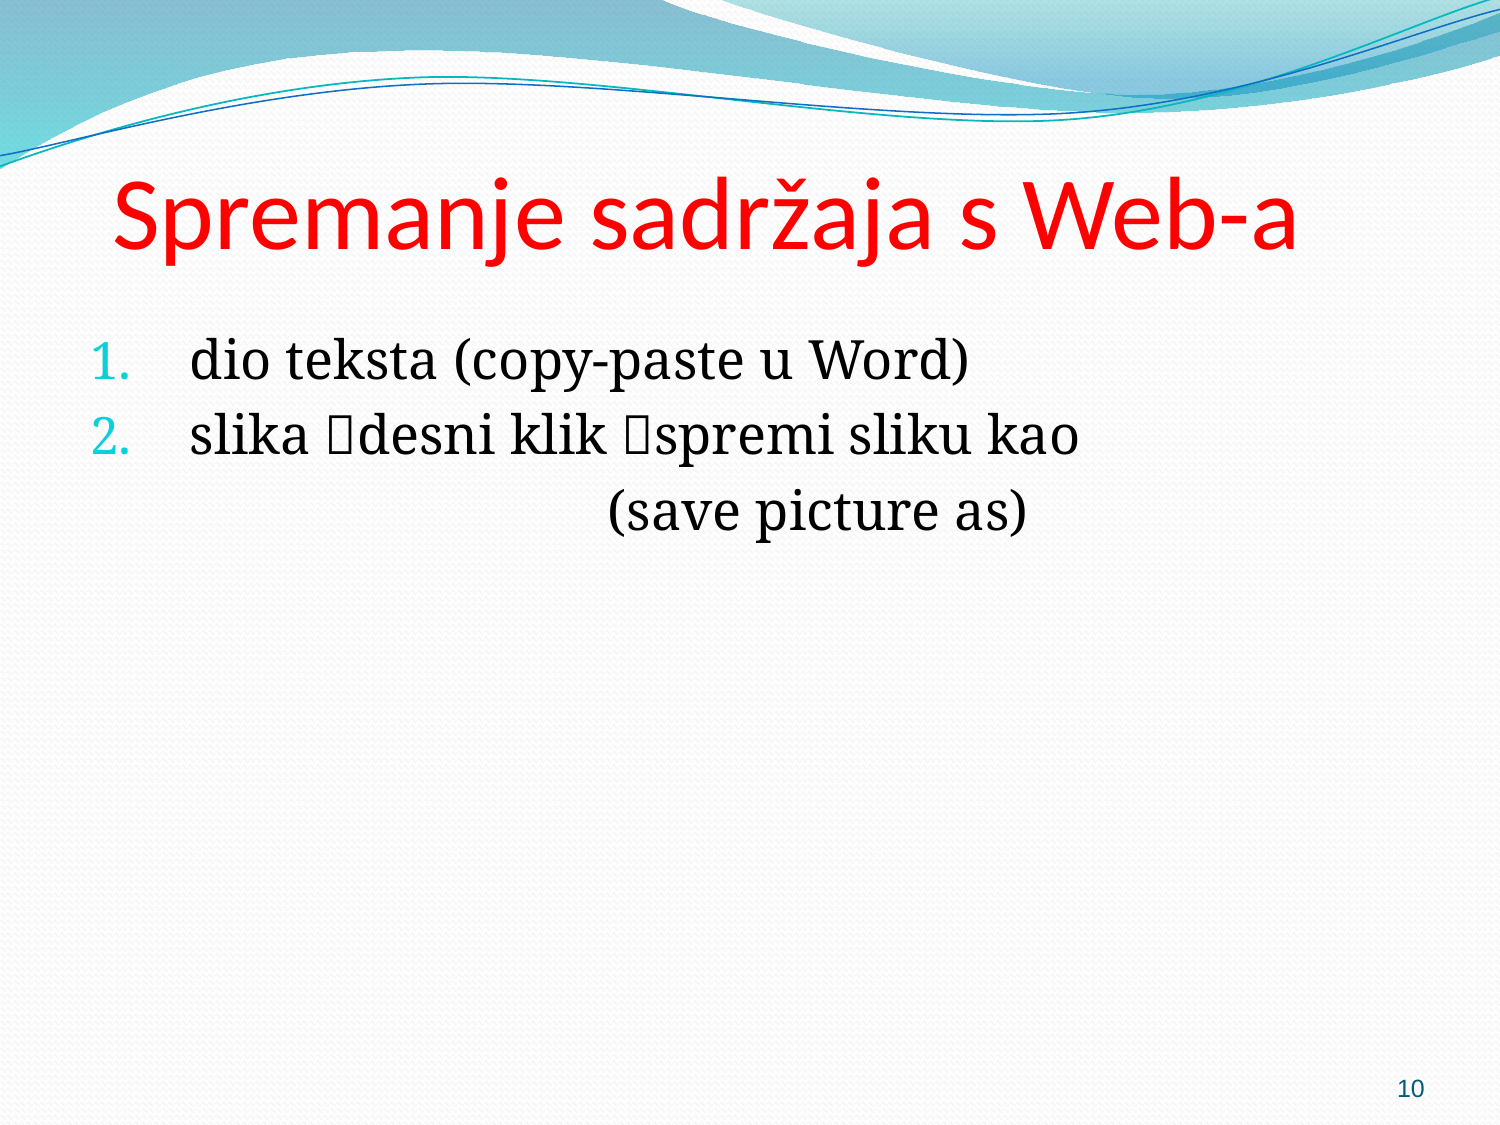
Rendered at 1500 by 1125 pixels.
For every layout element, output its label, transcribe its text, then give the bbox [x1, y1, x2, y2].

slide_number 10 [1299, 1042, 1425, 1103]
title Spremanje sadržaja s Web-a [111, 207, 1463, 396]
list dio teksta (copy-paste u Word) slika desni klik spremi sliku kao (save picture as) [74, 317, 1426, 1038]
